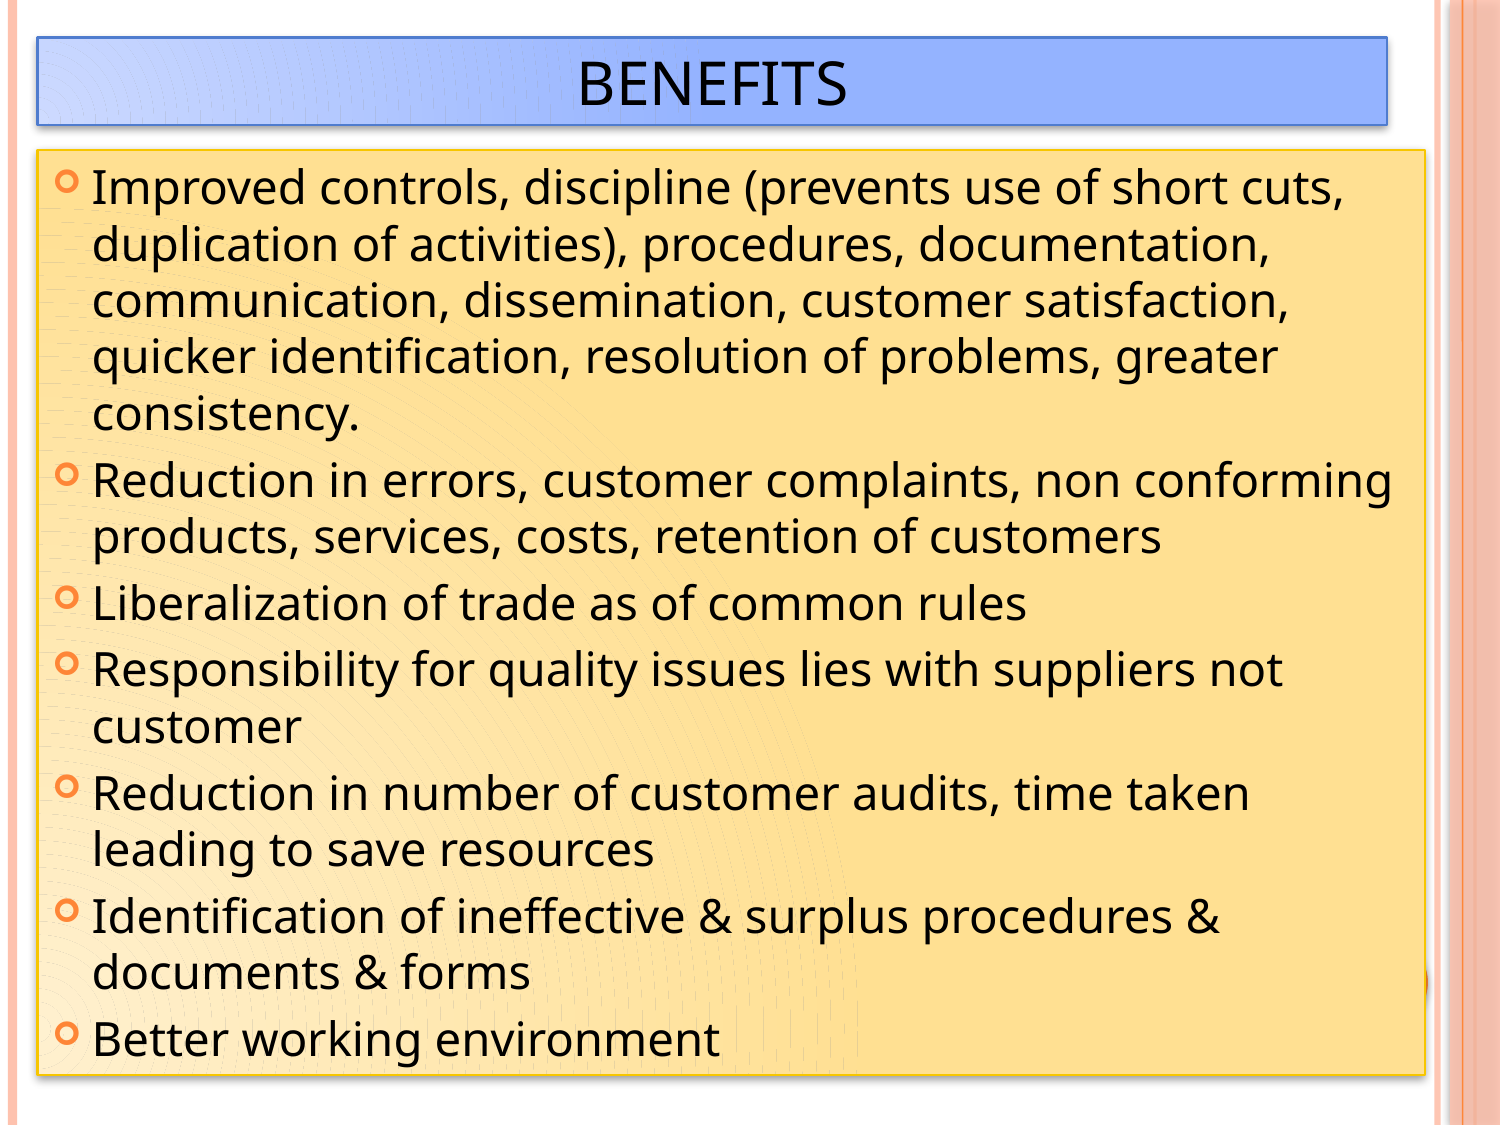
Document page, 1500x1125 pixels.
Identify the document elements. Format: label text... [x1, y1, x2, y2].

title Benefits [36, 36, 1388, 126]
list Improved controls, discipline (prevents use of short cuts, duplication of activities), procedures, documentation, communication, dissemination, customer satisfaction, quicker identification, resolution of problems, greater consistency. Reduction in errors, customer complaints, non conforming products, services, costs, retention of customers Liberalization of trade as of common rules Responsibility for quality issues lies with suppliers not customer Reduction in number of customer audits, time taken leading to save resources Identification of ineffective & surplus procedures & documents & forms Better working environment [36, 149, 1426, 1076]
